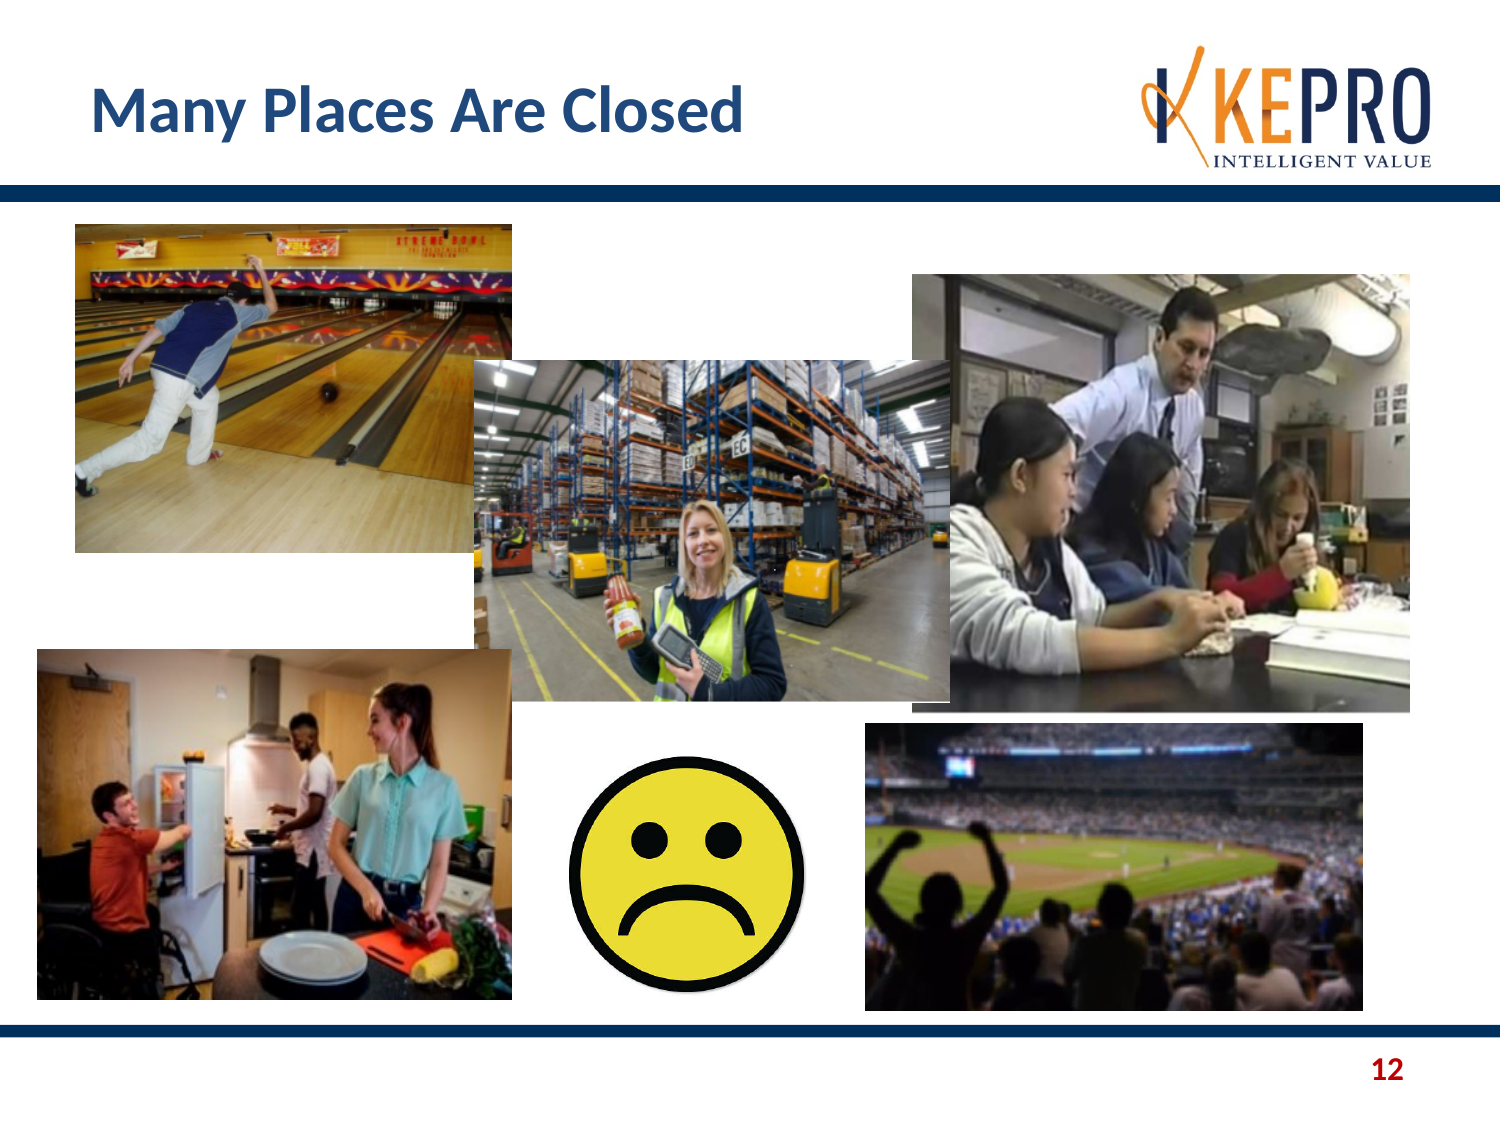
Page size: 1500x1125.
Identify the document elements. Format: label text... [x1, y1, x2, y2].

picture [1137, 40, 1438, 175]
picture [865, 723, 1363, 1011]
picture [561, 750, 812, 998]
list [912, 274, 1410, 714]
title Many Places Are Closed [75, 12, 988, 200]
picture [37, 224, 950, 1001]
